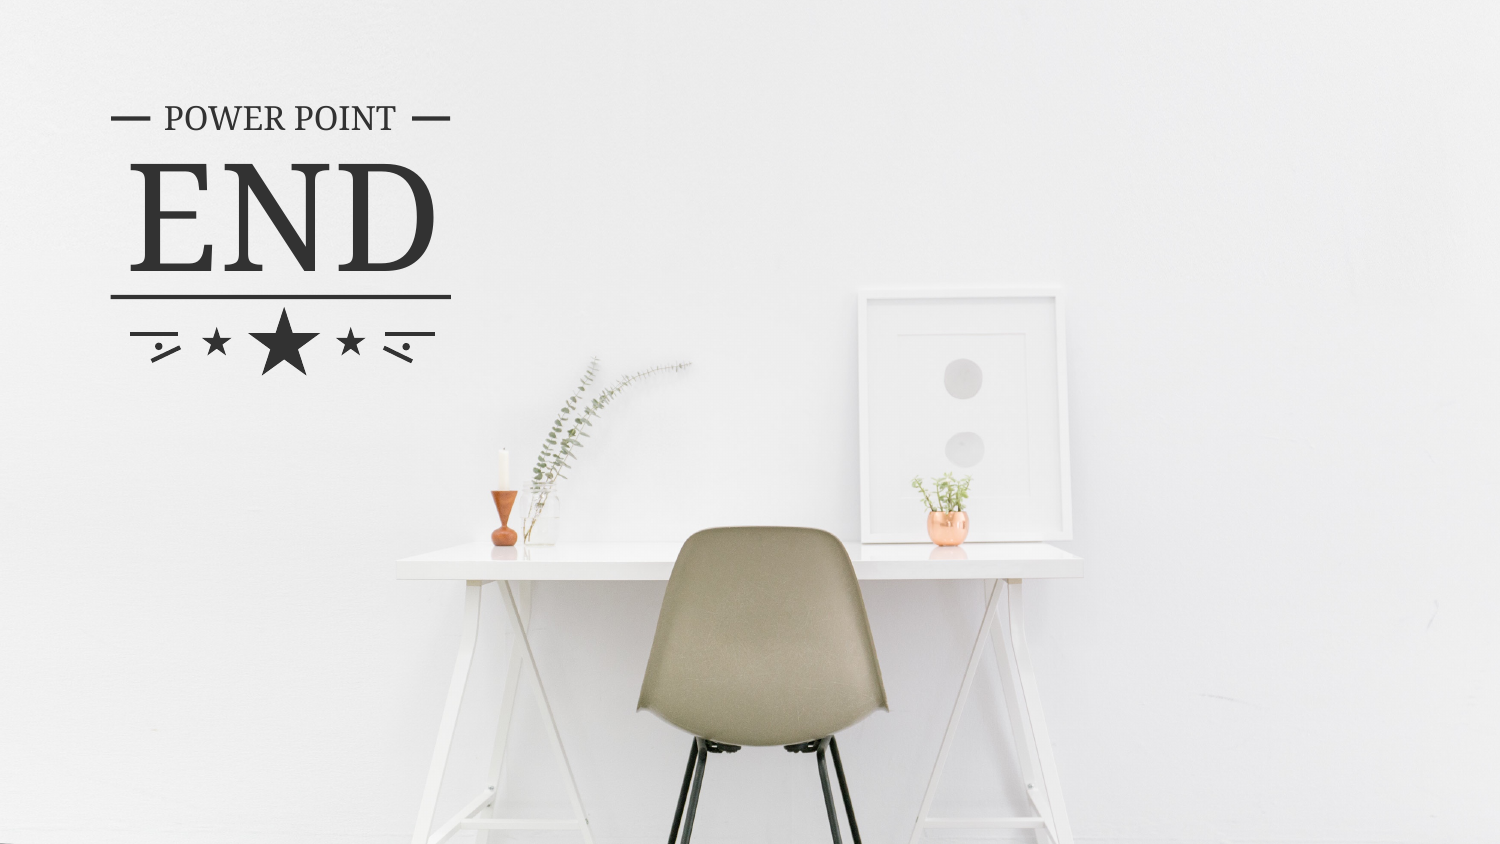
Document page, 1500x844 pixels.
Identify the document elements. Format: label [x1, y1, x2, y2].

picture [0, 0, 1500, 844]
text_box [95, 88, 473, 376]
